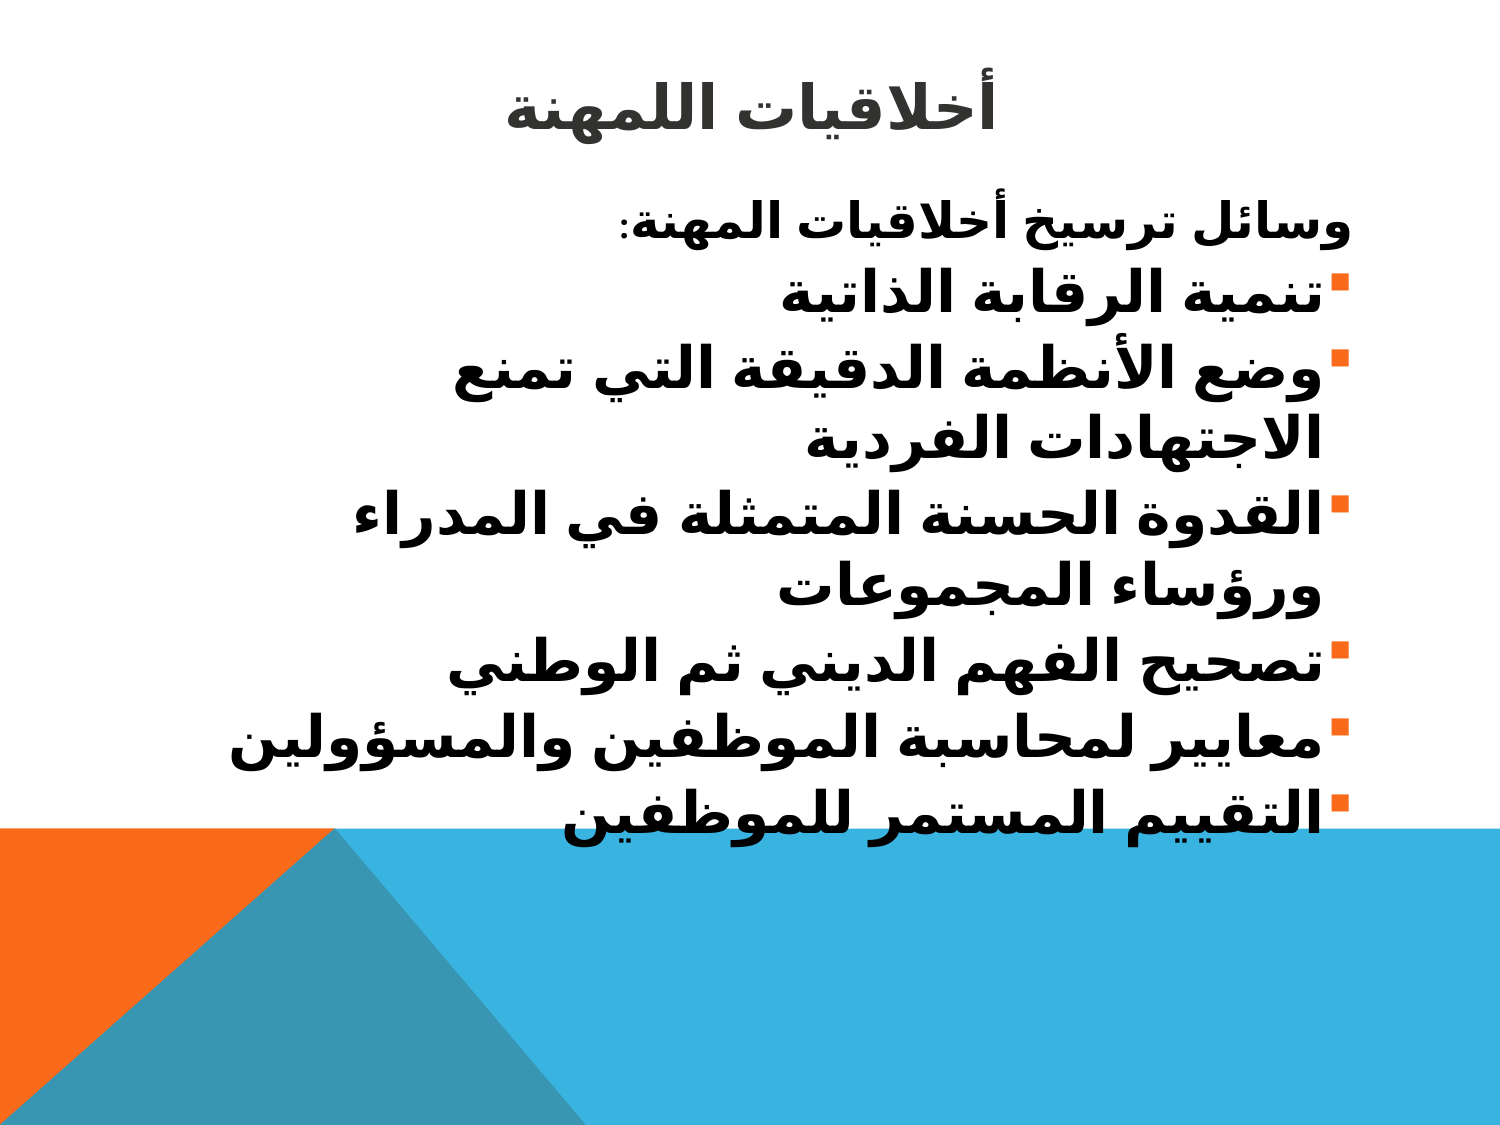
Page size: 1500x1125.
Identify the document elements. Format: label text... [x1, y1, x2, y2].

list وسائل ترسيخ أخلاقيات المهنة: تنمية الرقابة الذاتية وضع الأنظمة الدقيقة التي تمنع الاجتهادات الفردية القدوة الحسنة المتمثلة في المدراء ورؤساء المجموعات تصحيح الفهم الديني ثم الوطني معايير لمحاسبة الموظفين والمسؤولين التقييم المستمر للموظفين [135, 180, 1369, 768]
title أخلاقيات اللمهنة [135, 60, 1369, 150]
